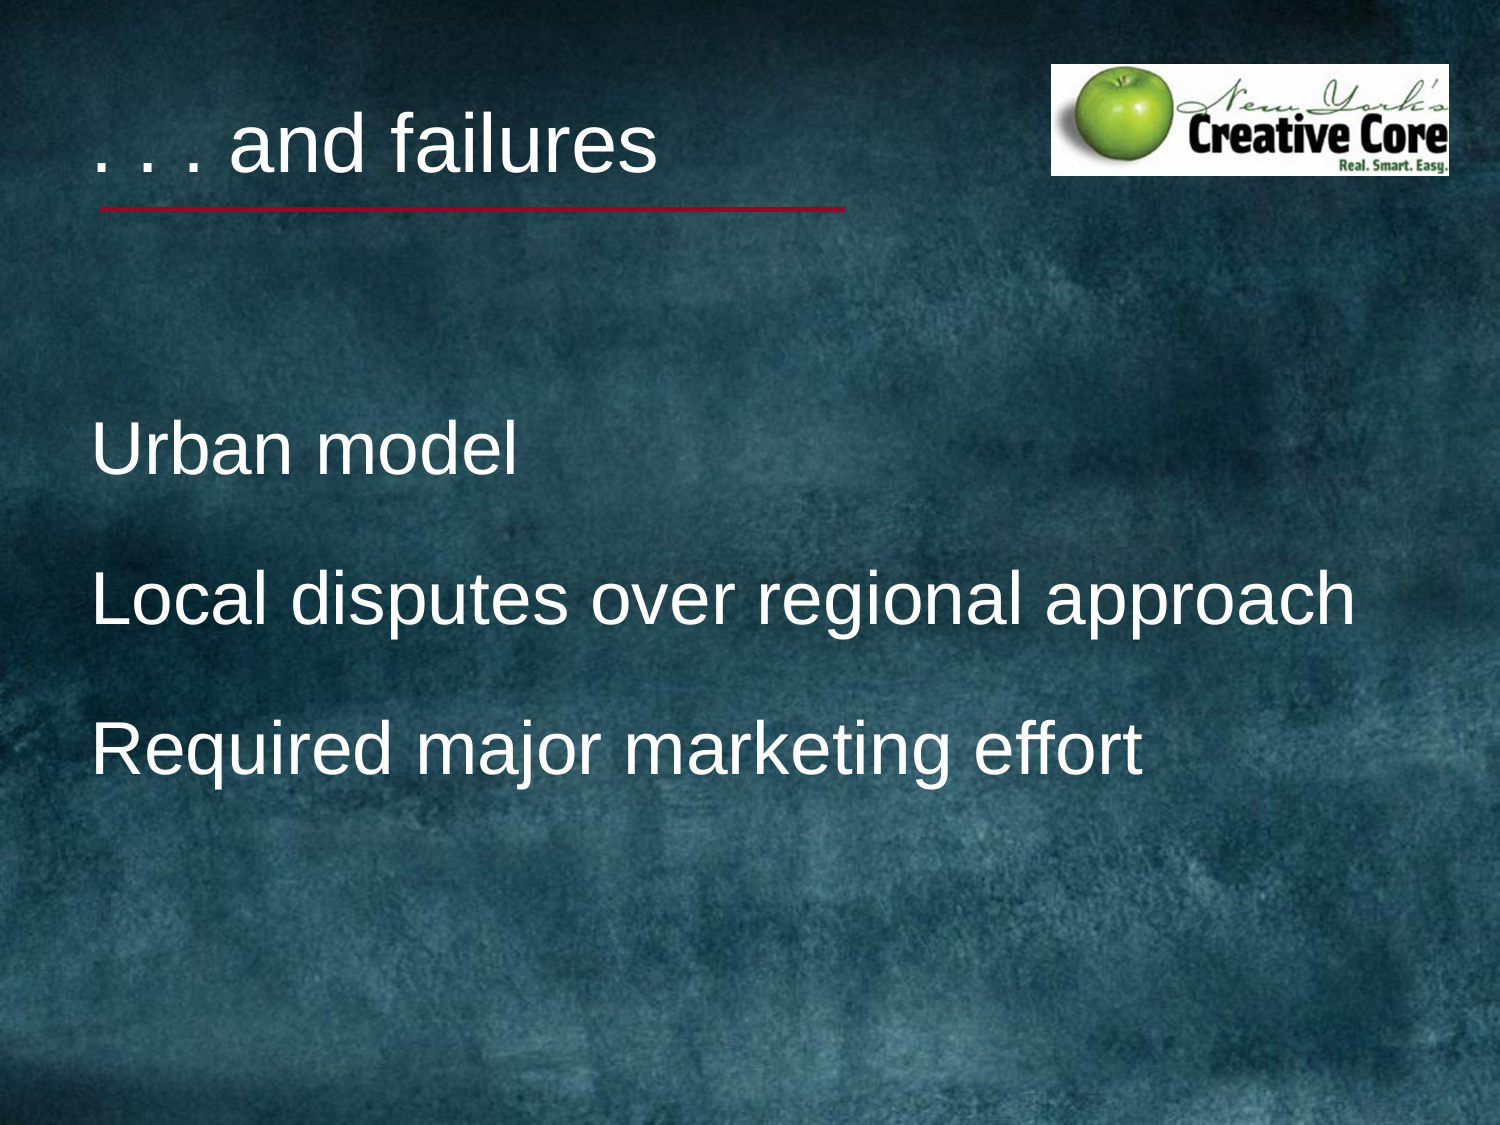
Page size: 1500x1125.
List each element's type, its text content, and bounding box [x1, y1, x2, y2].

list Urban model Local disputes over regional approach Required major marketing effort [75, 262, 1425, 1005]
picture [0, 0, 1500, 1125]
title . . . and failures [75, 45, 1425, 233]
